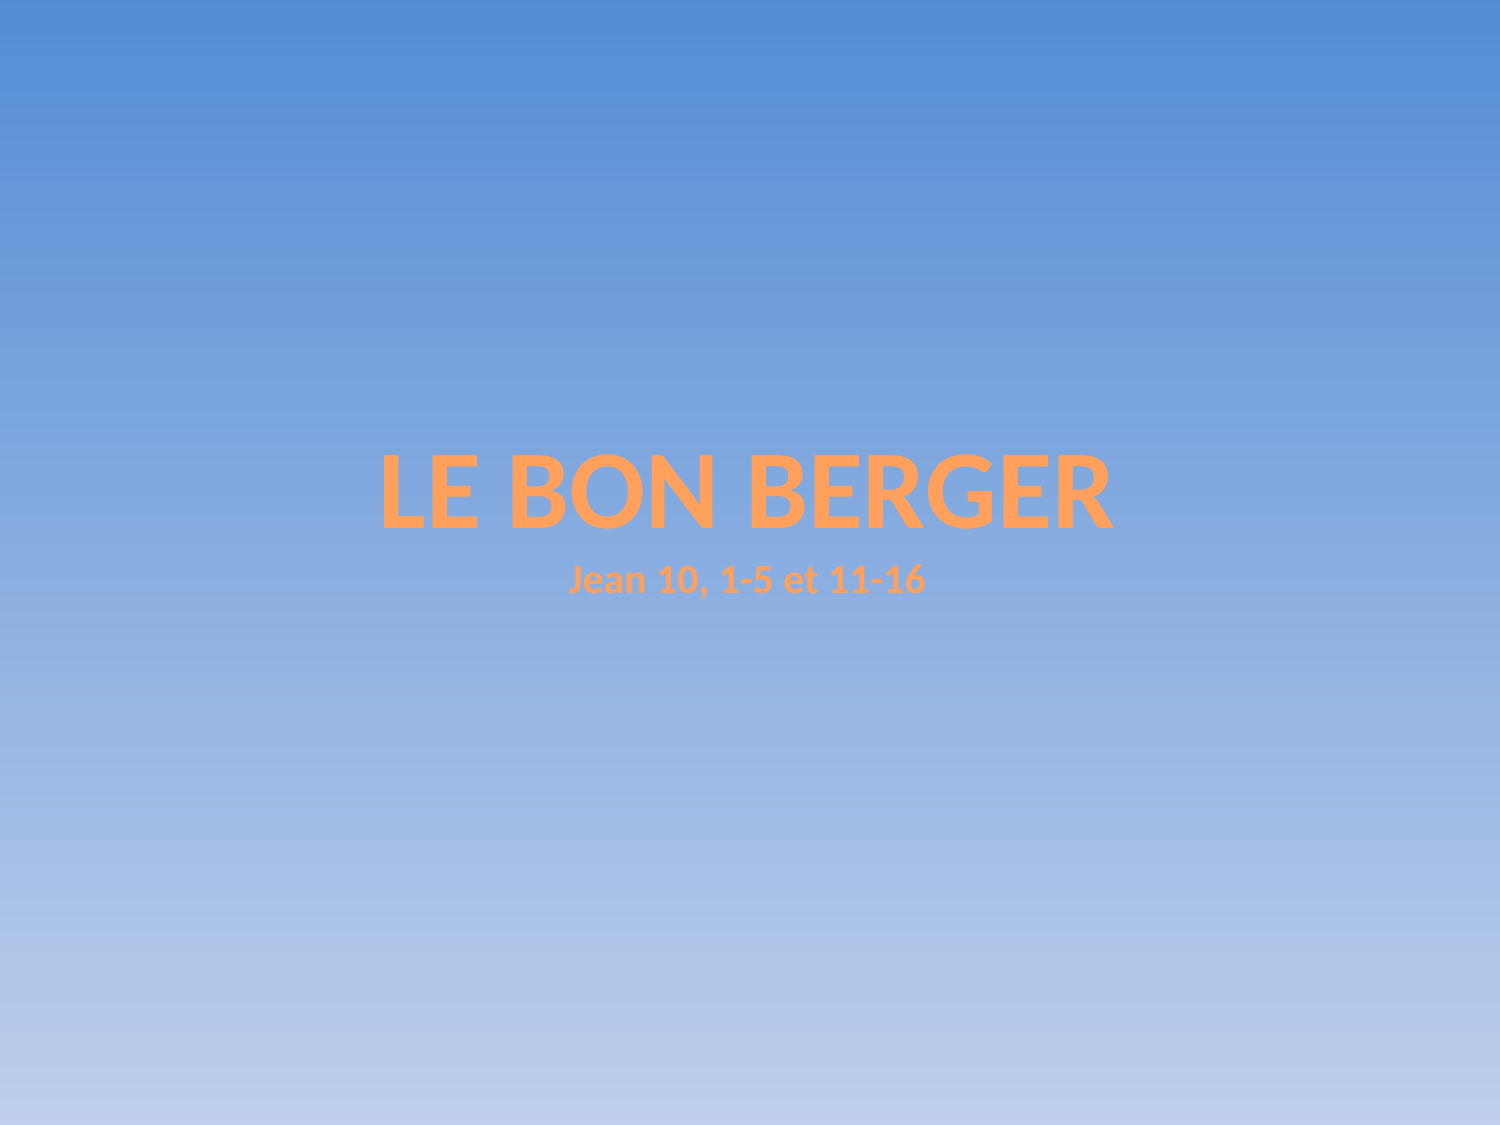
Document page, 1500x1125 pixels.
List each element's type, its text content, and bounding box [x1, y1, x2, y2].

text_box LE BON BERGER Jean 10, 1-5 et 11-16 [360, 408, 1135, 611]
